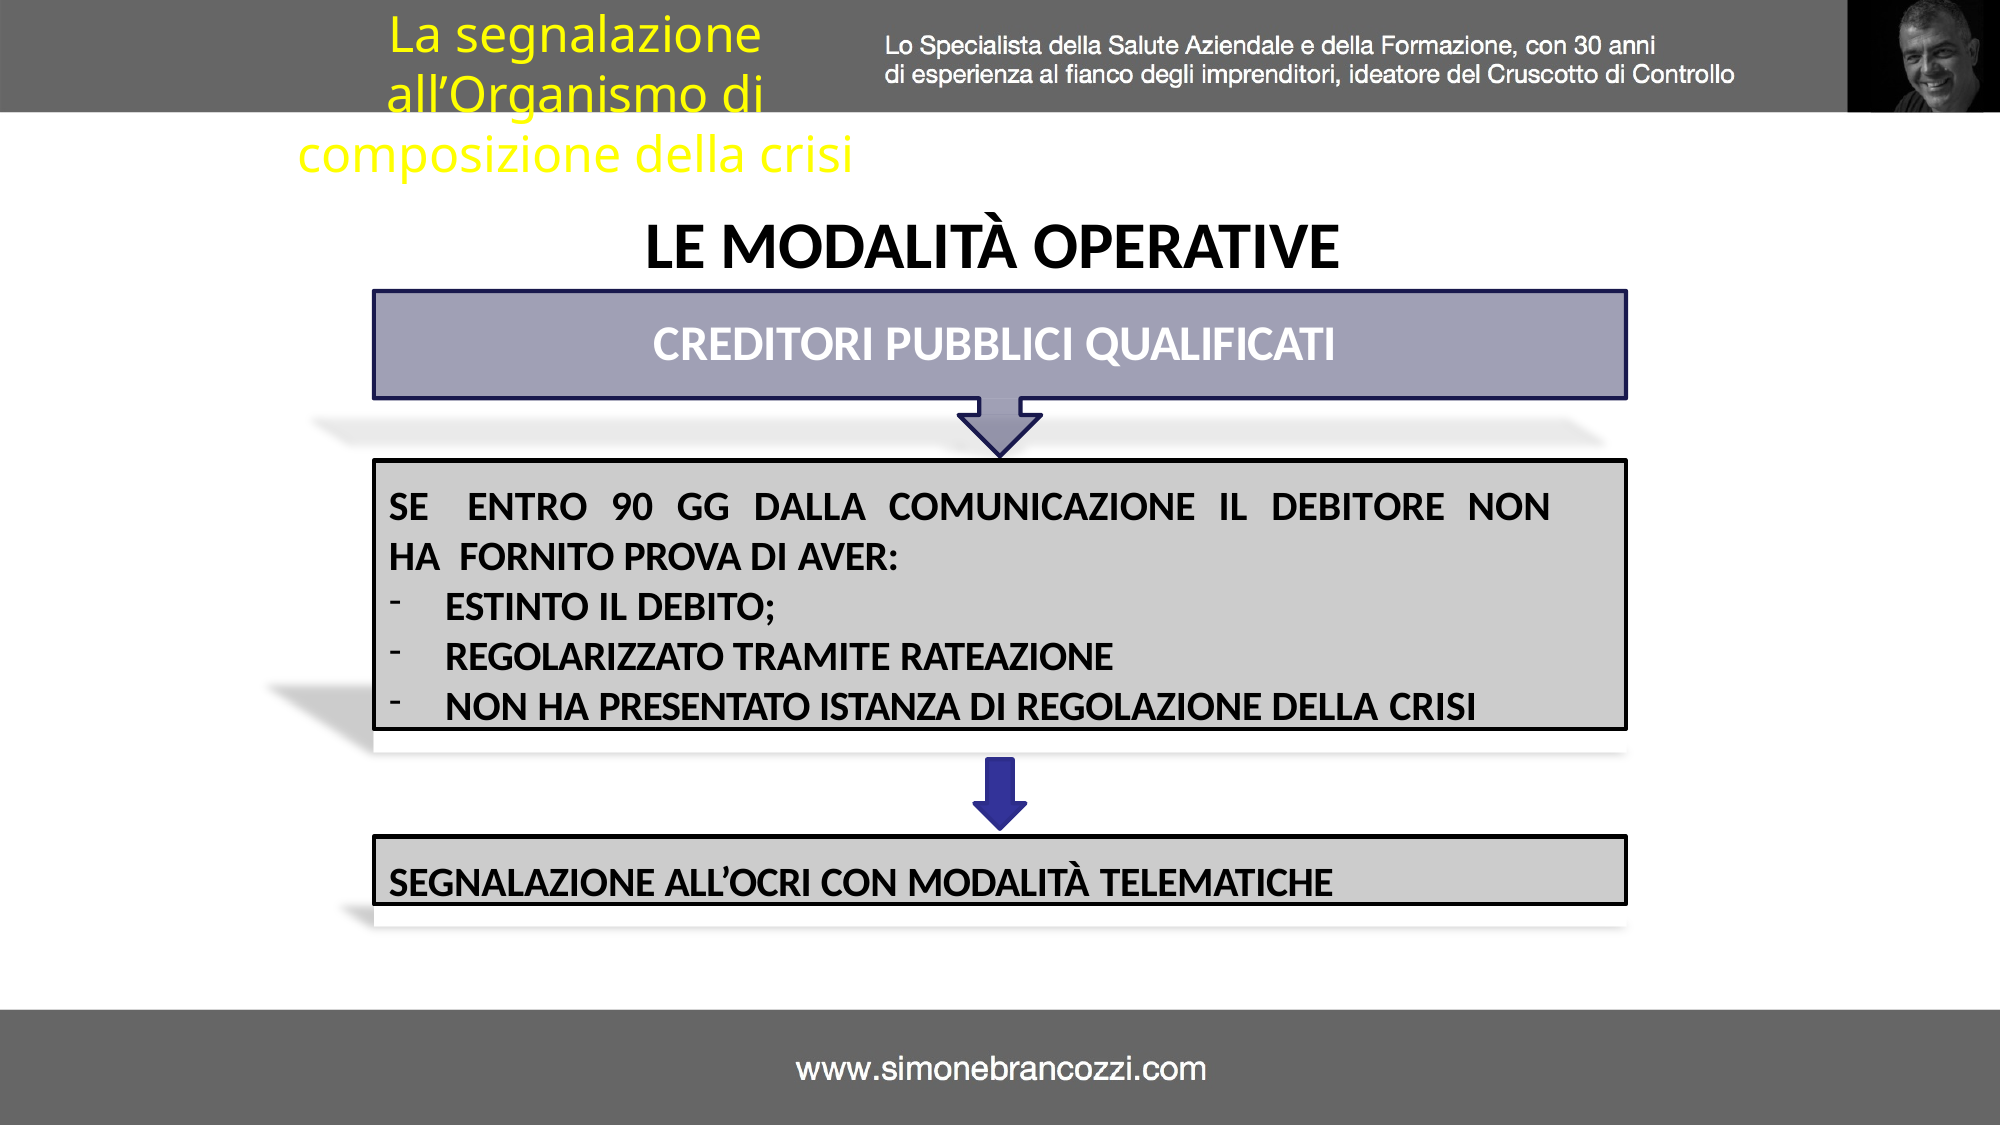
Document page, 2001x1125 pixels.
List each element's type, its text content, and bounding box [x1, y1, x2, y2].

text_box [373, 290, 1626, 457]
text_box LE MODALITÀ OPERATIVE CREDITORI PUBBLICI QUALIFICATI [643, 161, 1357, 371]
text_box [297, 406, 1619, 471]
picture [0, 0, 2000, 1125]
text_box SEGNALAZIONE ALL’OCRI CON MODALITÀ TELEMATICHE [373, 836, 1626, 905]
text_box SE ENTRO 90 GG DALLA COMUNICAZIONE IL DEBITORE NON HA FORNITO PROVA DI AVER: ESTINTO IL DEBITO; REGOLARIZZATO TRAMITE RATEAZIONE NON HA PRESENTATO ISTANZA DI REGOLAZIONE DELLA CRISI [373, 460, 1626, 729]
text_box [325, 893, 1641, 941]
text_box La segnalazione all’Organismo di composizione della crisi [249, 0, 900, 183]
text_box [251, 672, 1641, 767]
text_box [974, 759, 1026, 829]
